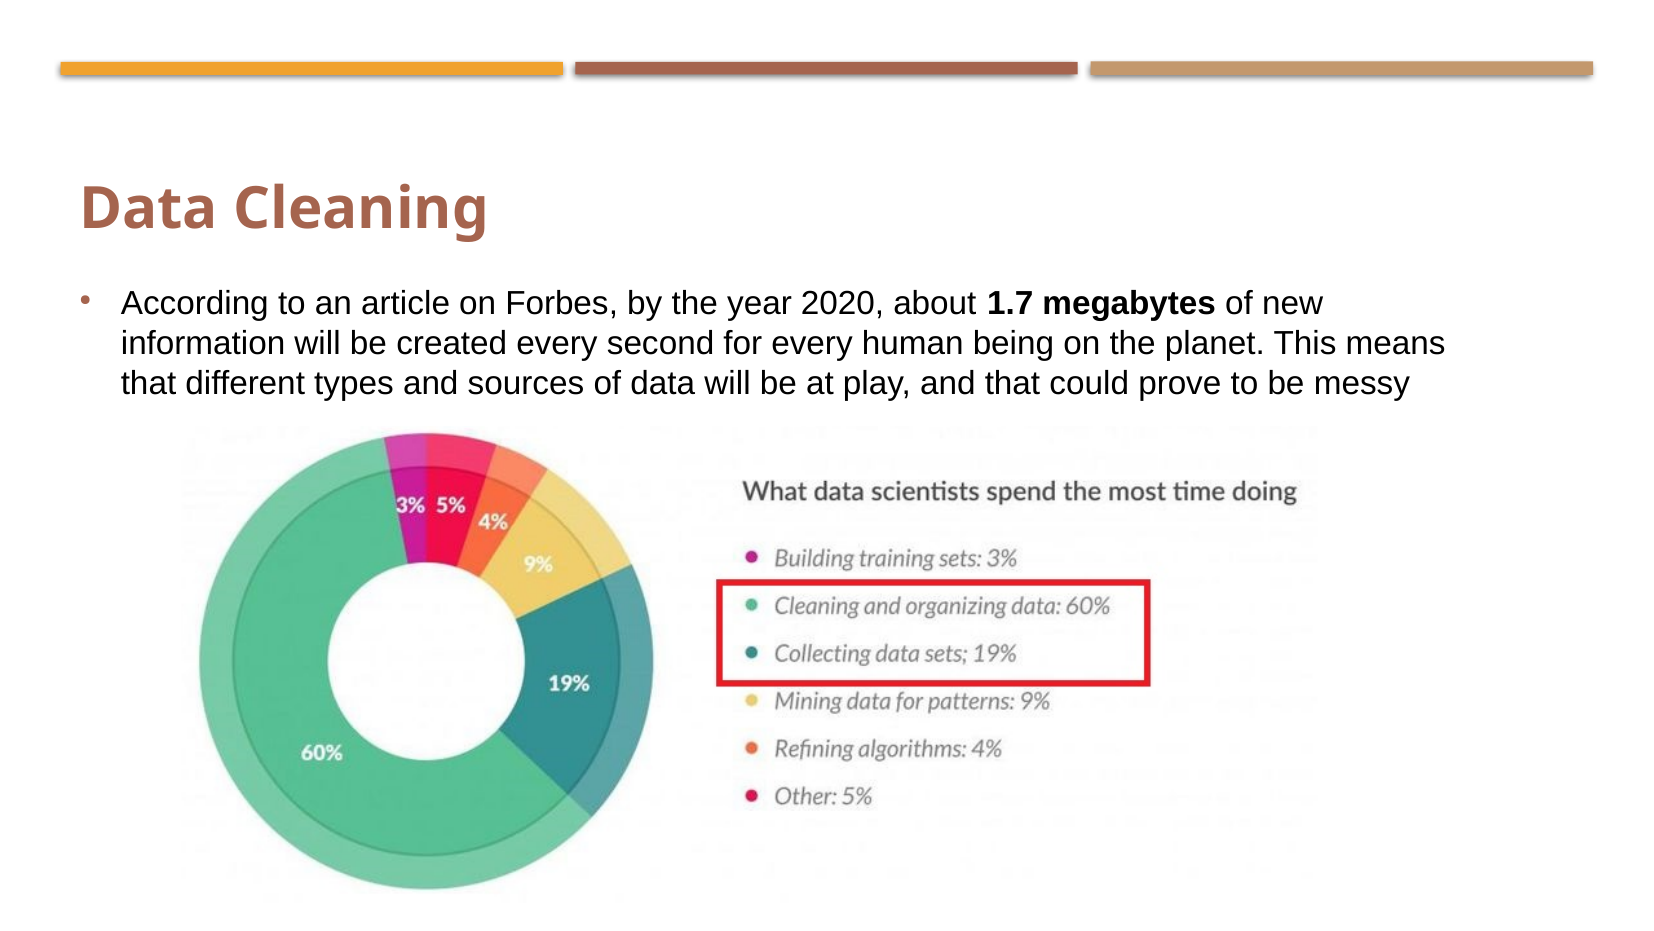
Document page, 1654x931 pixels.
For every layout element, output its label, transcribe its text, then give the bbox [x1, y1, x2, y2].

list According to an article on Forbes, by the year 2020, about 1.7 megabytes of new information will be created every second for every human being on the planet. This means that different types and sources of data will be at play, and that could prove to be messy [64, 271, 1489, 581]
title Data Cleaning [64, 77, 1489, 248]
picture [181, 425, 1318, 904]
